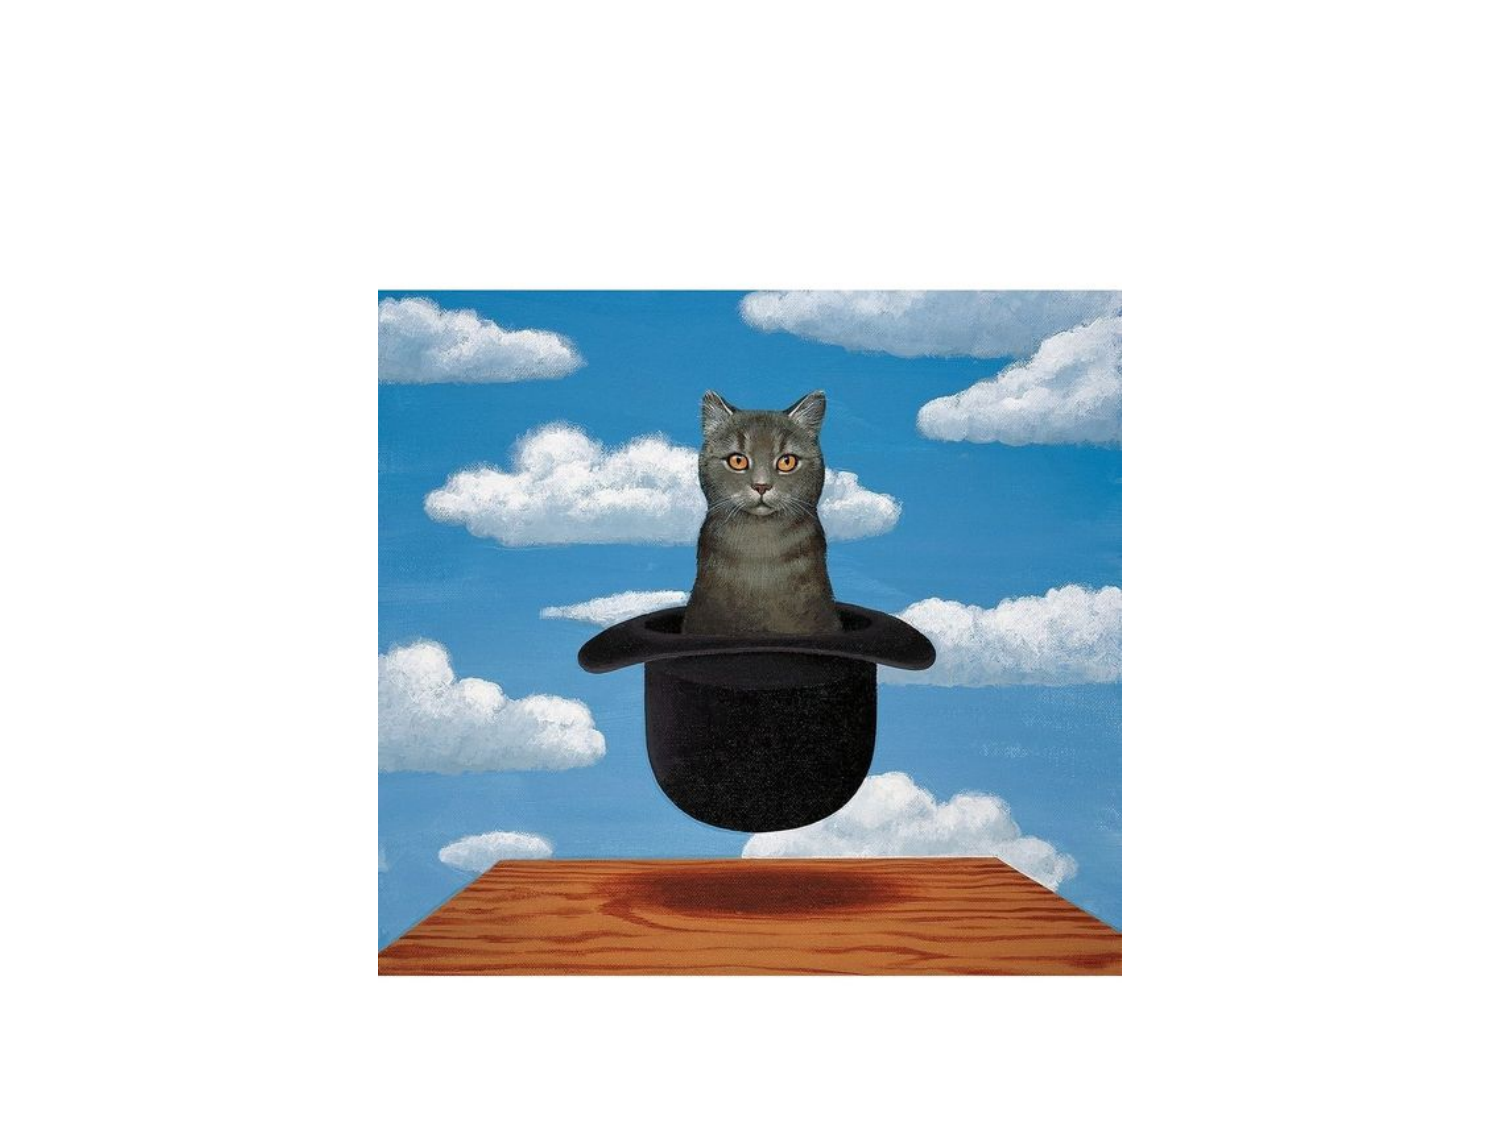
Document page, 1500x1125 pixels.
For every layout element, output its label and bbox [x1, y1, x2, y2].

list [378, 262, 1122, 1006]
